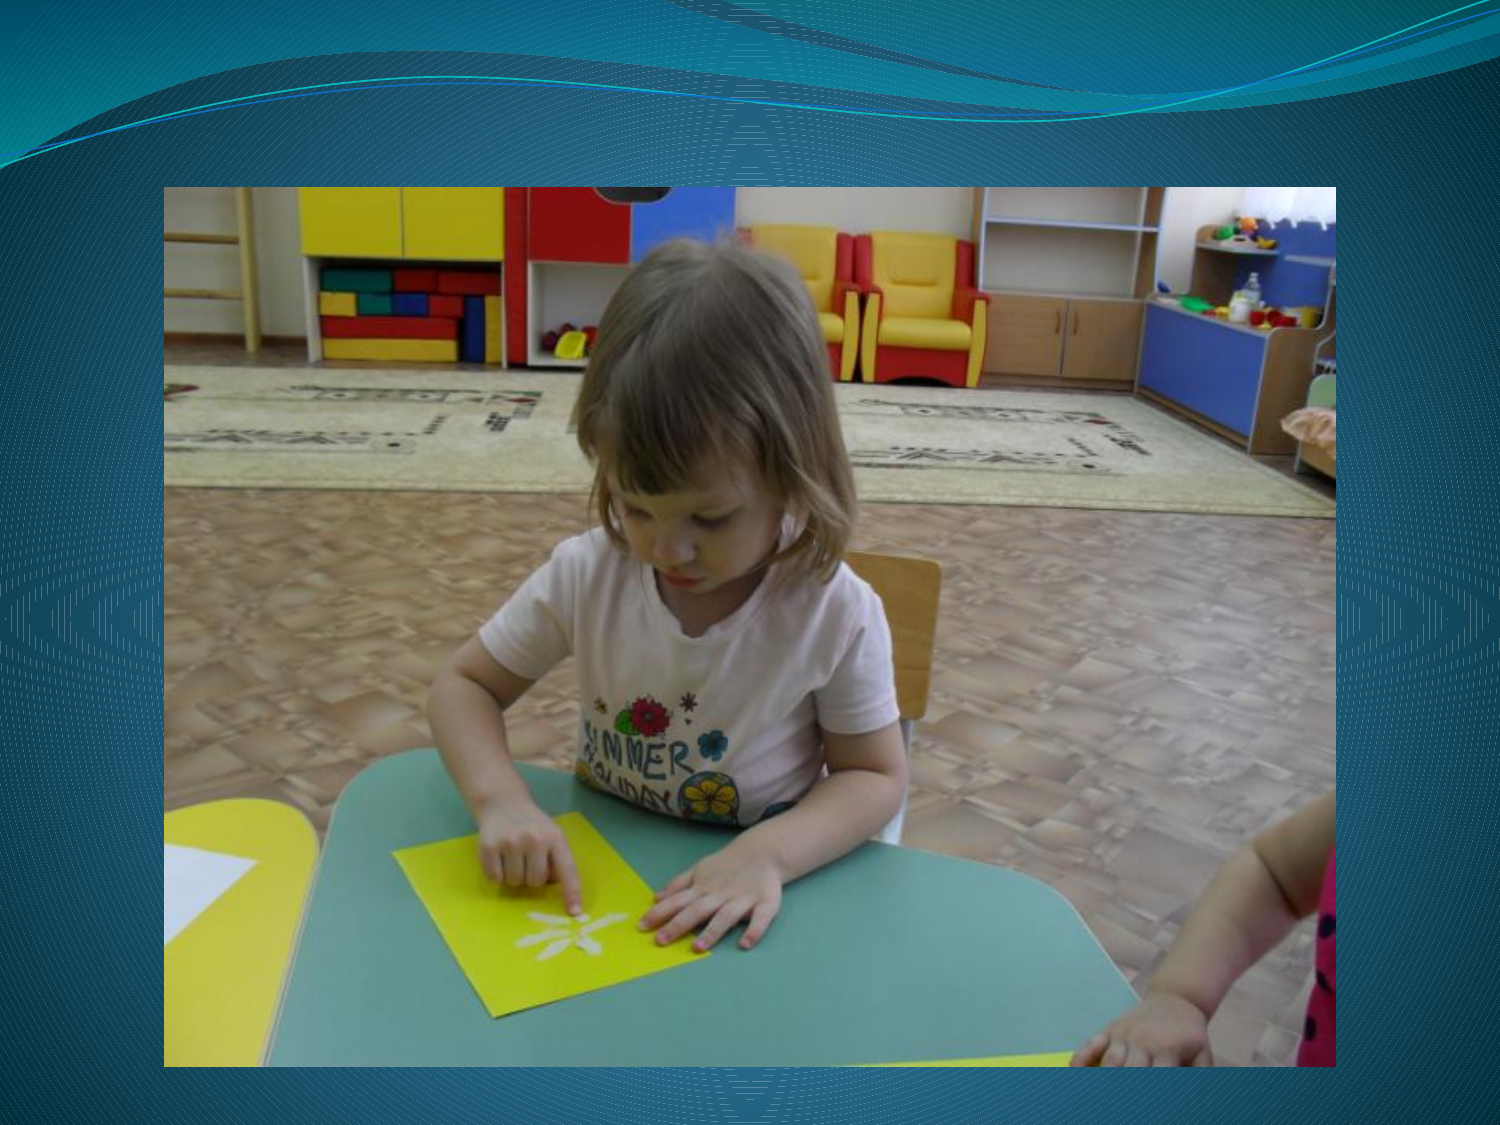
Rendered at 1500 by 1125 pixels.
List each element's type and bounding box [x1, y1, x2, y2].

picture [163, 187, 1337, 1067]
